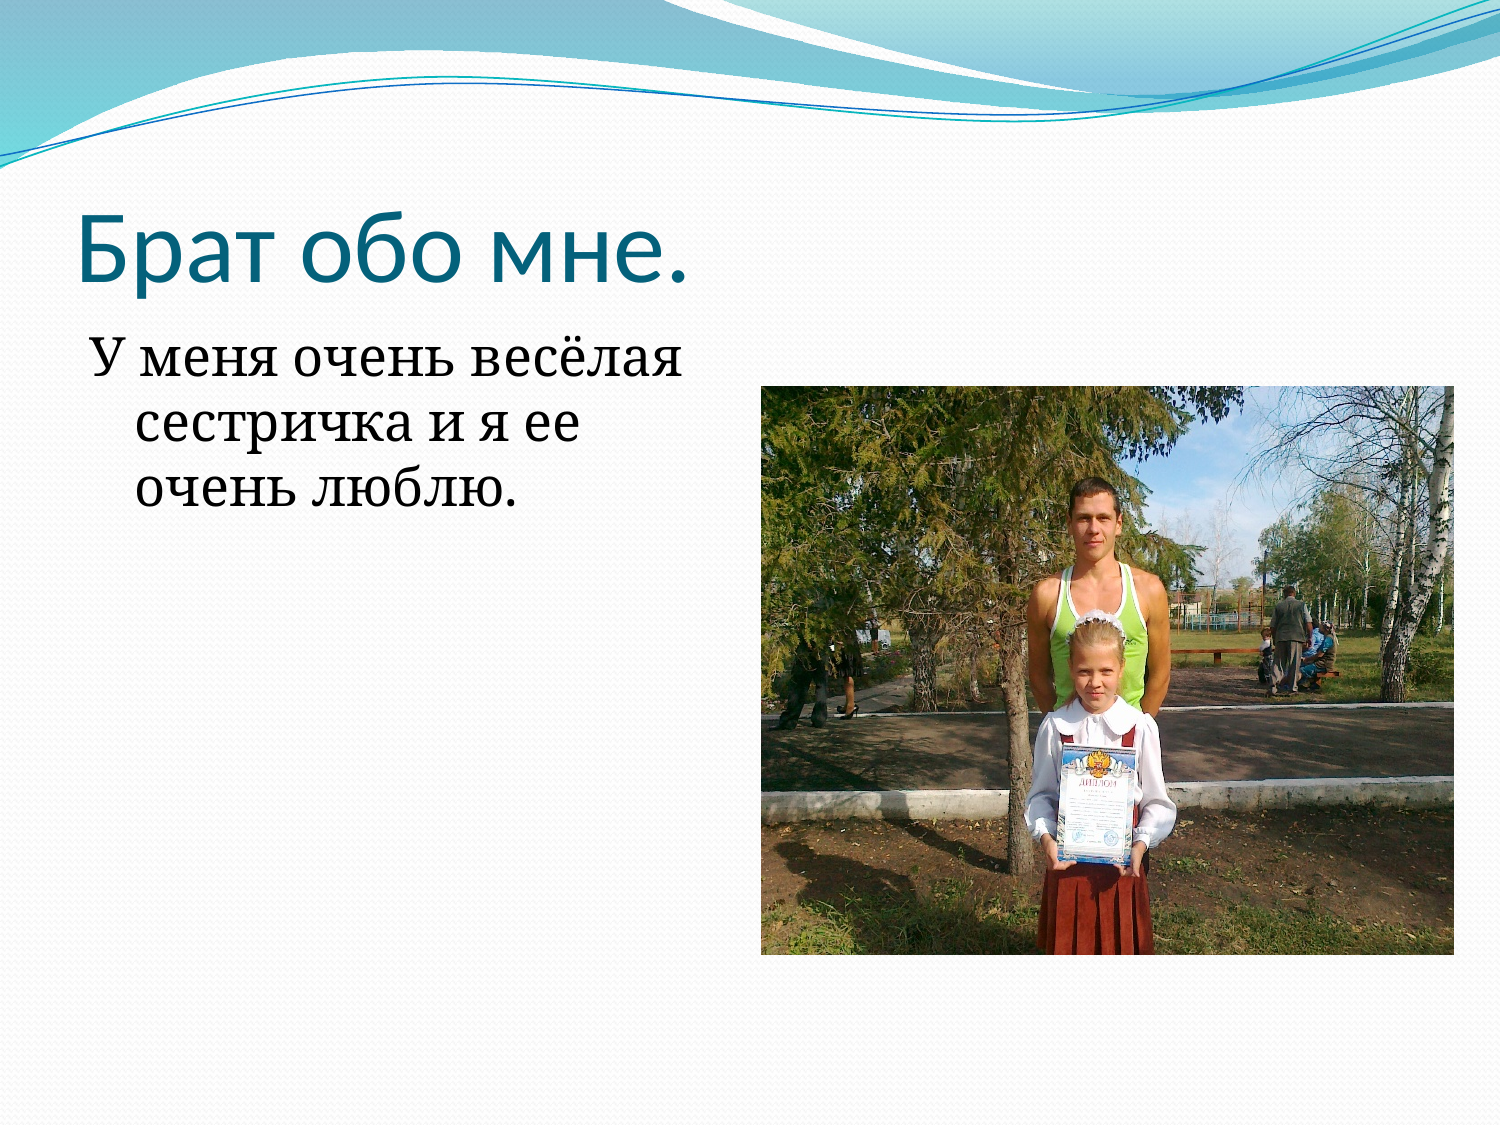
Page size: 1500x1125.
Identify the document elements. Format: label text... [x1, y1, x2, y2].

list У меня очень весёлая сестричка и я ее очень люблю. [75, 314, 738, 1043]
title Брат обо мне. [75, 115, 1425, 303]
picture [761, 386, 1454, 956]
